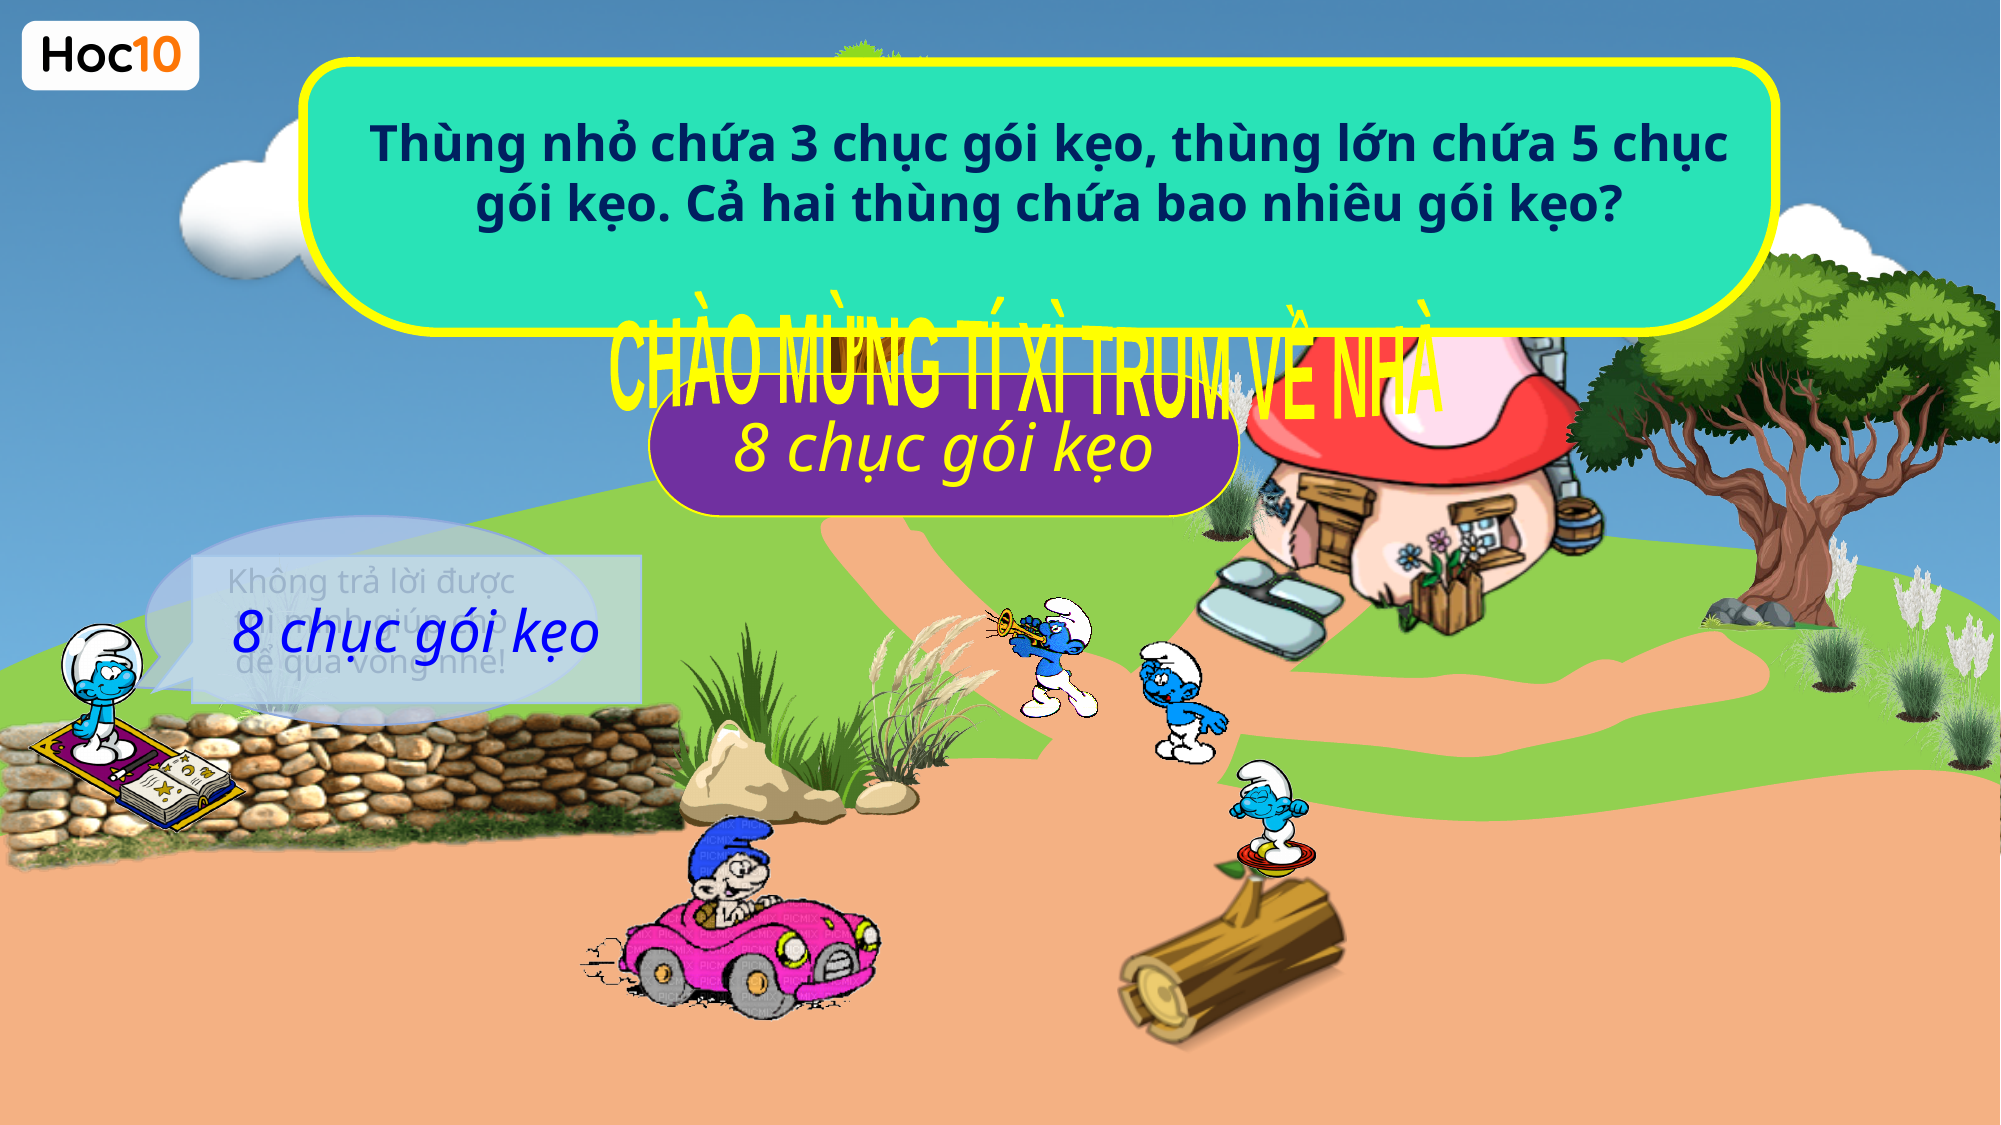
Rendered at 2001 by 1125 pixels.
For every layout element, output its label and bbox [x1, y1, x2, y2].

picture [1117, 639, 1347, 1054]
picture [971, 590, 1108, 726]
picture [572, 801, 897, 1036]
picture [15, 14, 206, 97]
text_box [0, 0, 2000, 1125]
picture [21, 623, 254, 837]
text_box [303, 61, 1776, 333]
